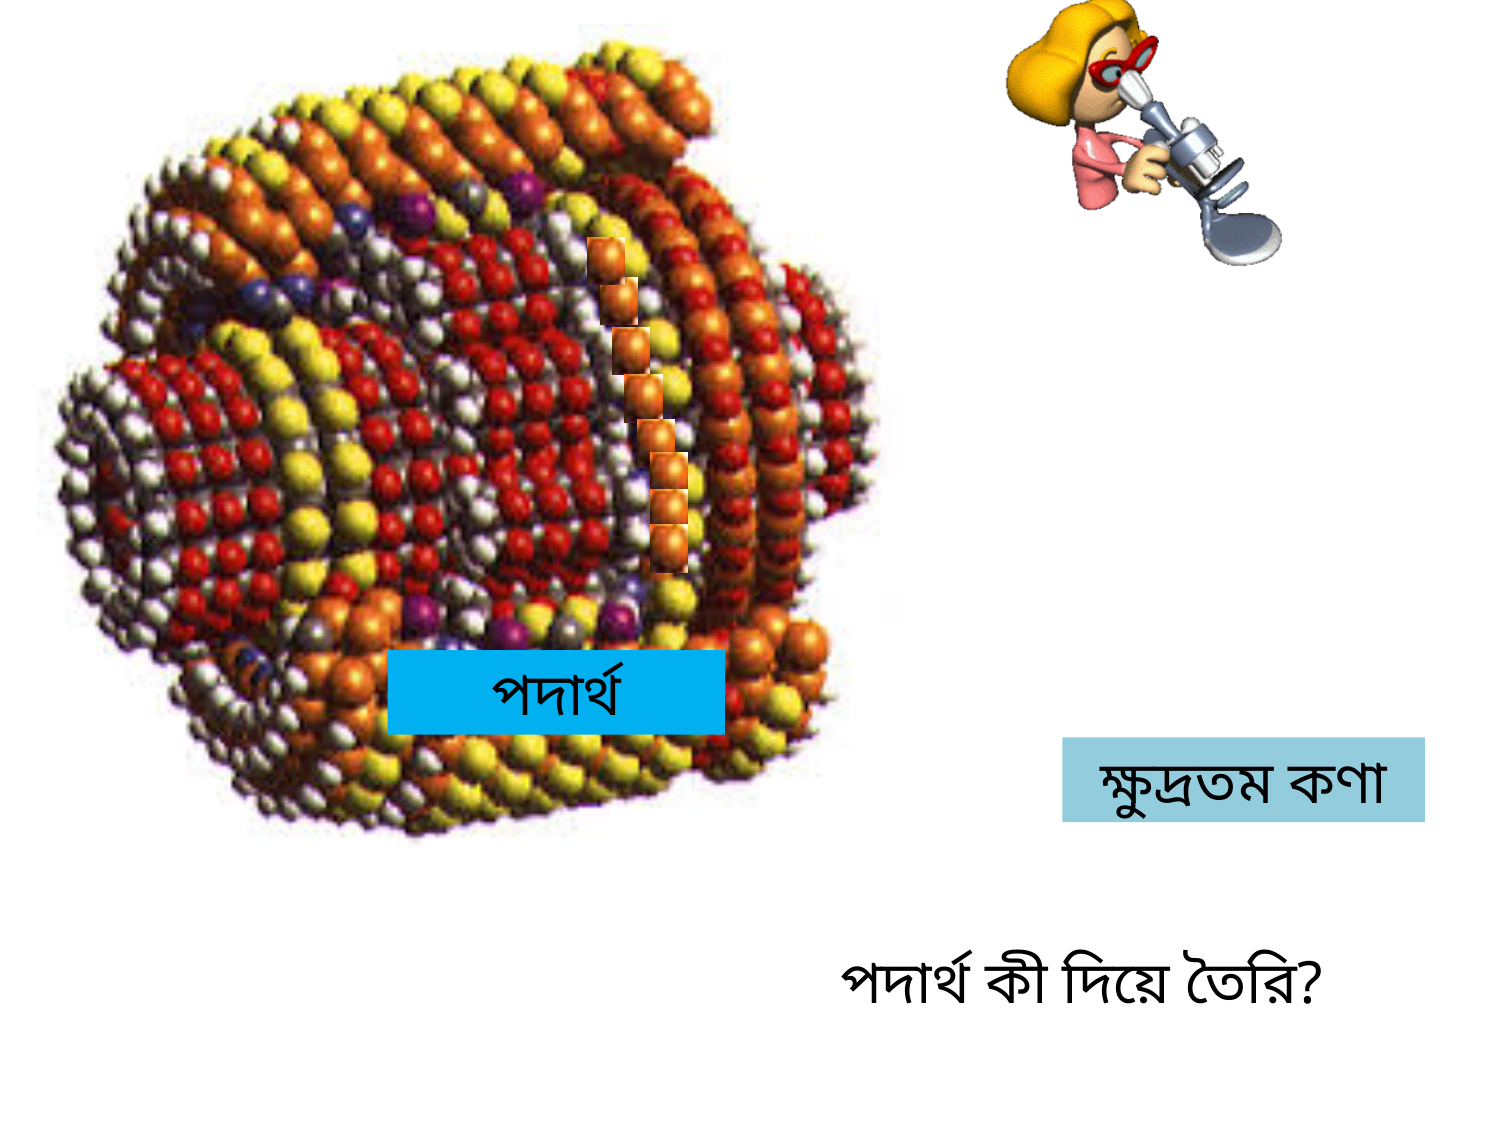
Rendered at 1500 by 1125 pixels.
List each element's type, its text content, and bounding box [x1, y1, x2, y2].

picture [37, 24, 905, 851]
text_box পদার্থ কী দিয়ে তৈরি? [800, 937, 1363, 1023]
picture [962, 0, 1323, 276]
text_box ক্ষুদ্রতম কণা [1062, 737, 1425, 823]
